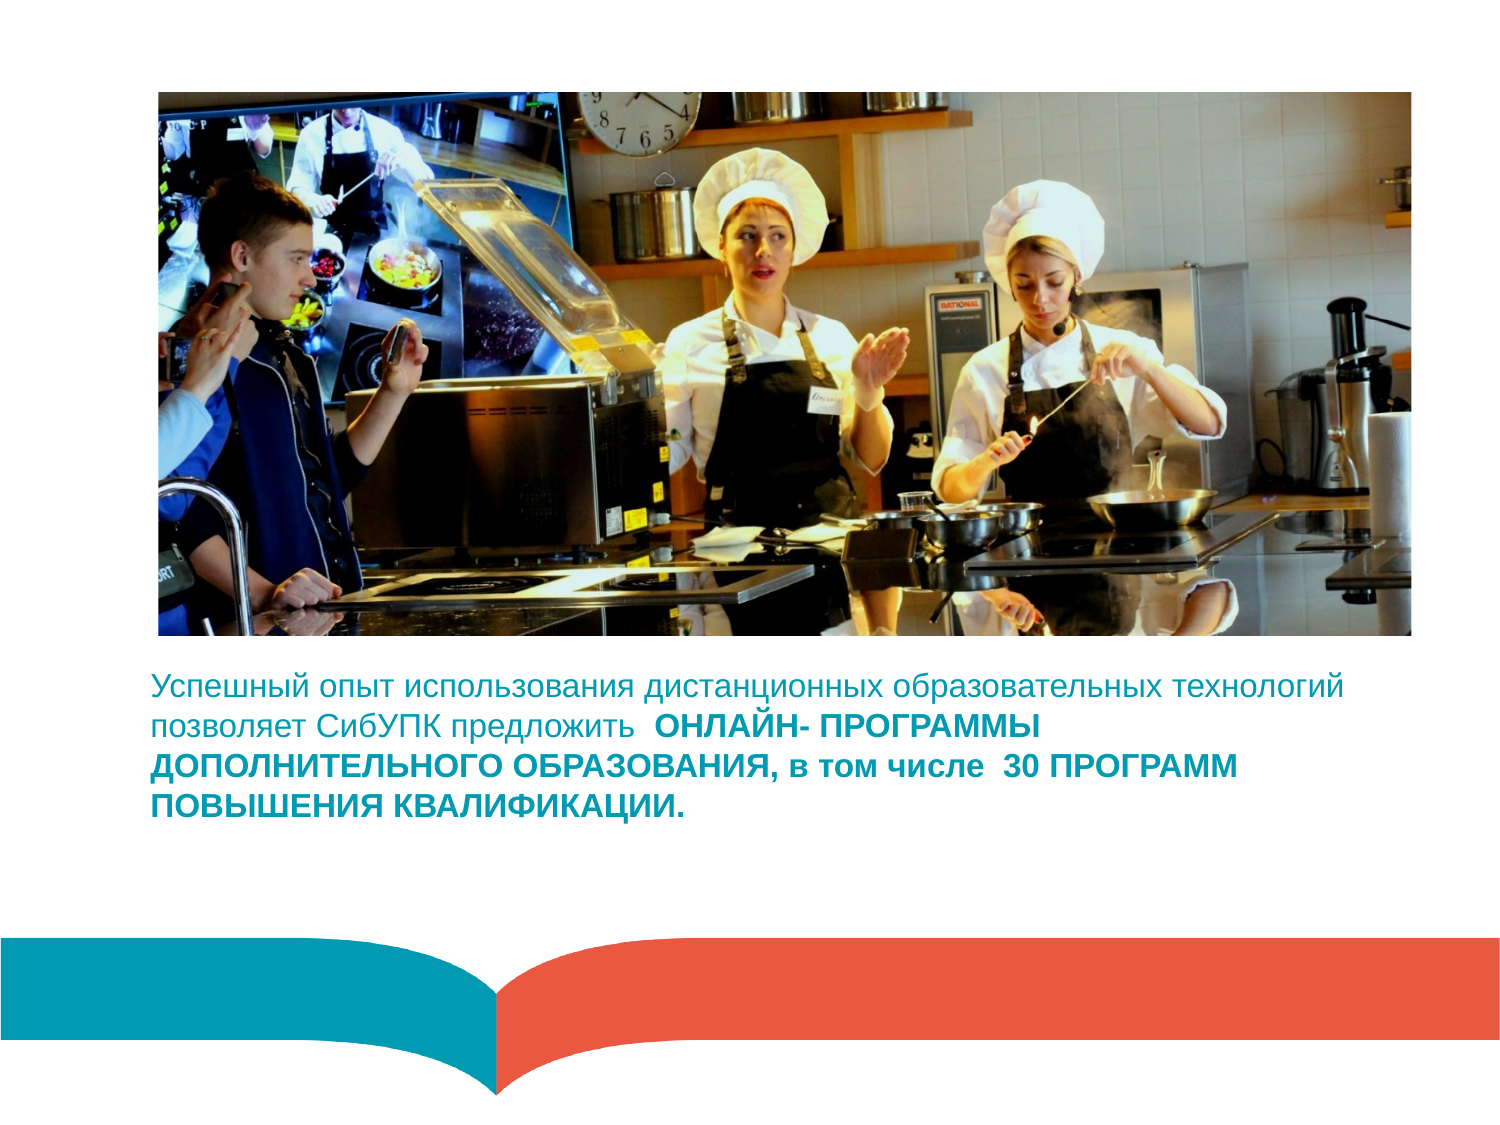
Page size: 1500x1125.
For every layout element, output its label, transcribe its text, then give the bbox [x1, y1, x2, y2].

picture [0, 937, 1500, 1097]
text_box Успешный опыт использования дистанционных образовательных технологий позволяет СибУПК предложить ОНЛАЙН- ПРОГРАММЫ ДОПОЛНИТЕЛЬНОГО ОБРАЗОВАНИЯ, в том числе 30 ПРОГРАММ ПОВЫШЕНИЯ КВАЛИФИКАЦИИ. [135, 656, 1376, 832]
picture [158, 91, 1412, 636]
